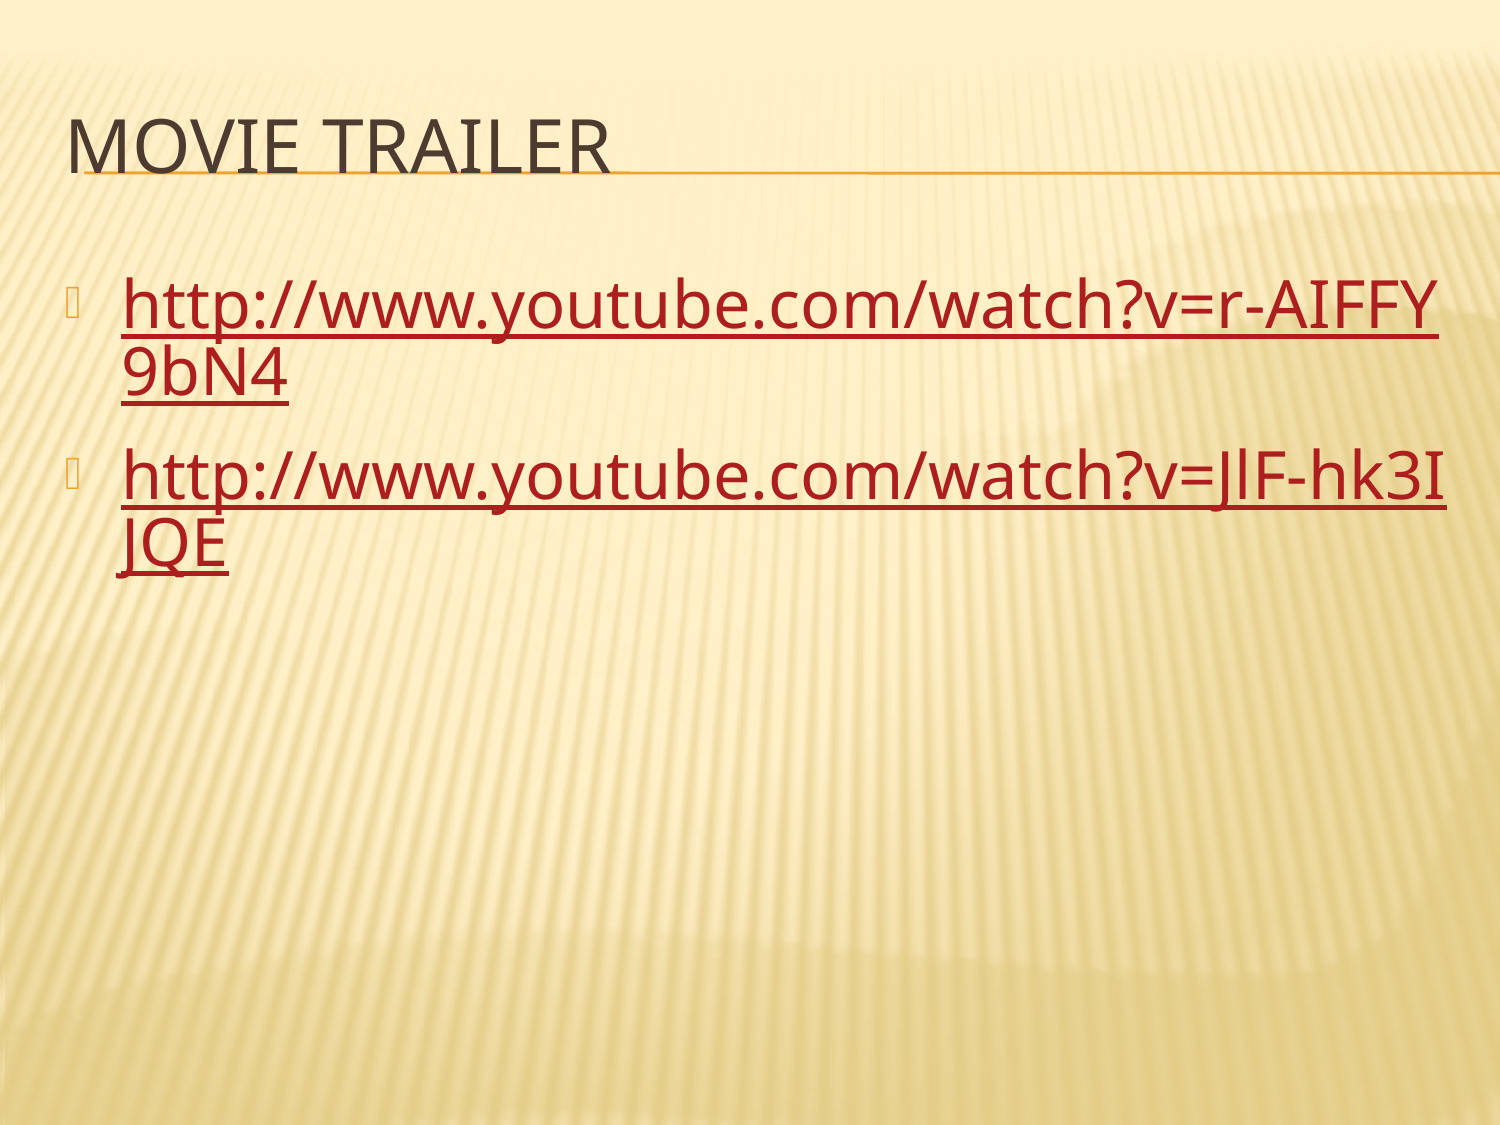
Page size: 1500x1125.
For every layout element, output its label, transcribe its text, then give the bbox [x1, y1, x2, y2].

title Movie Trailer [50, 75, 1475, 213]
list http://www.youtube.com/watch?v=r-AIFFY9bN4 http://www.youtube.com/watch?v=JlF-hk3IJQE [50, 254, 1475, 998]
